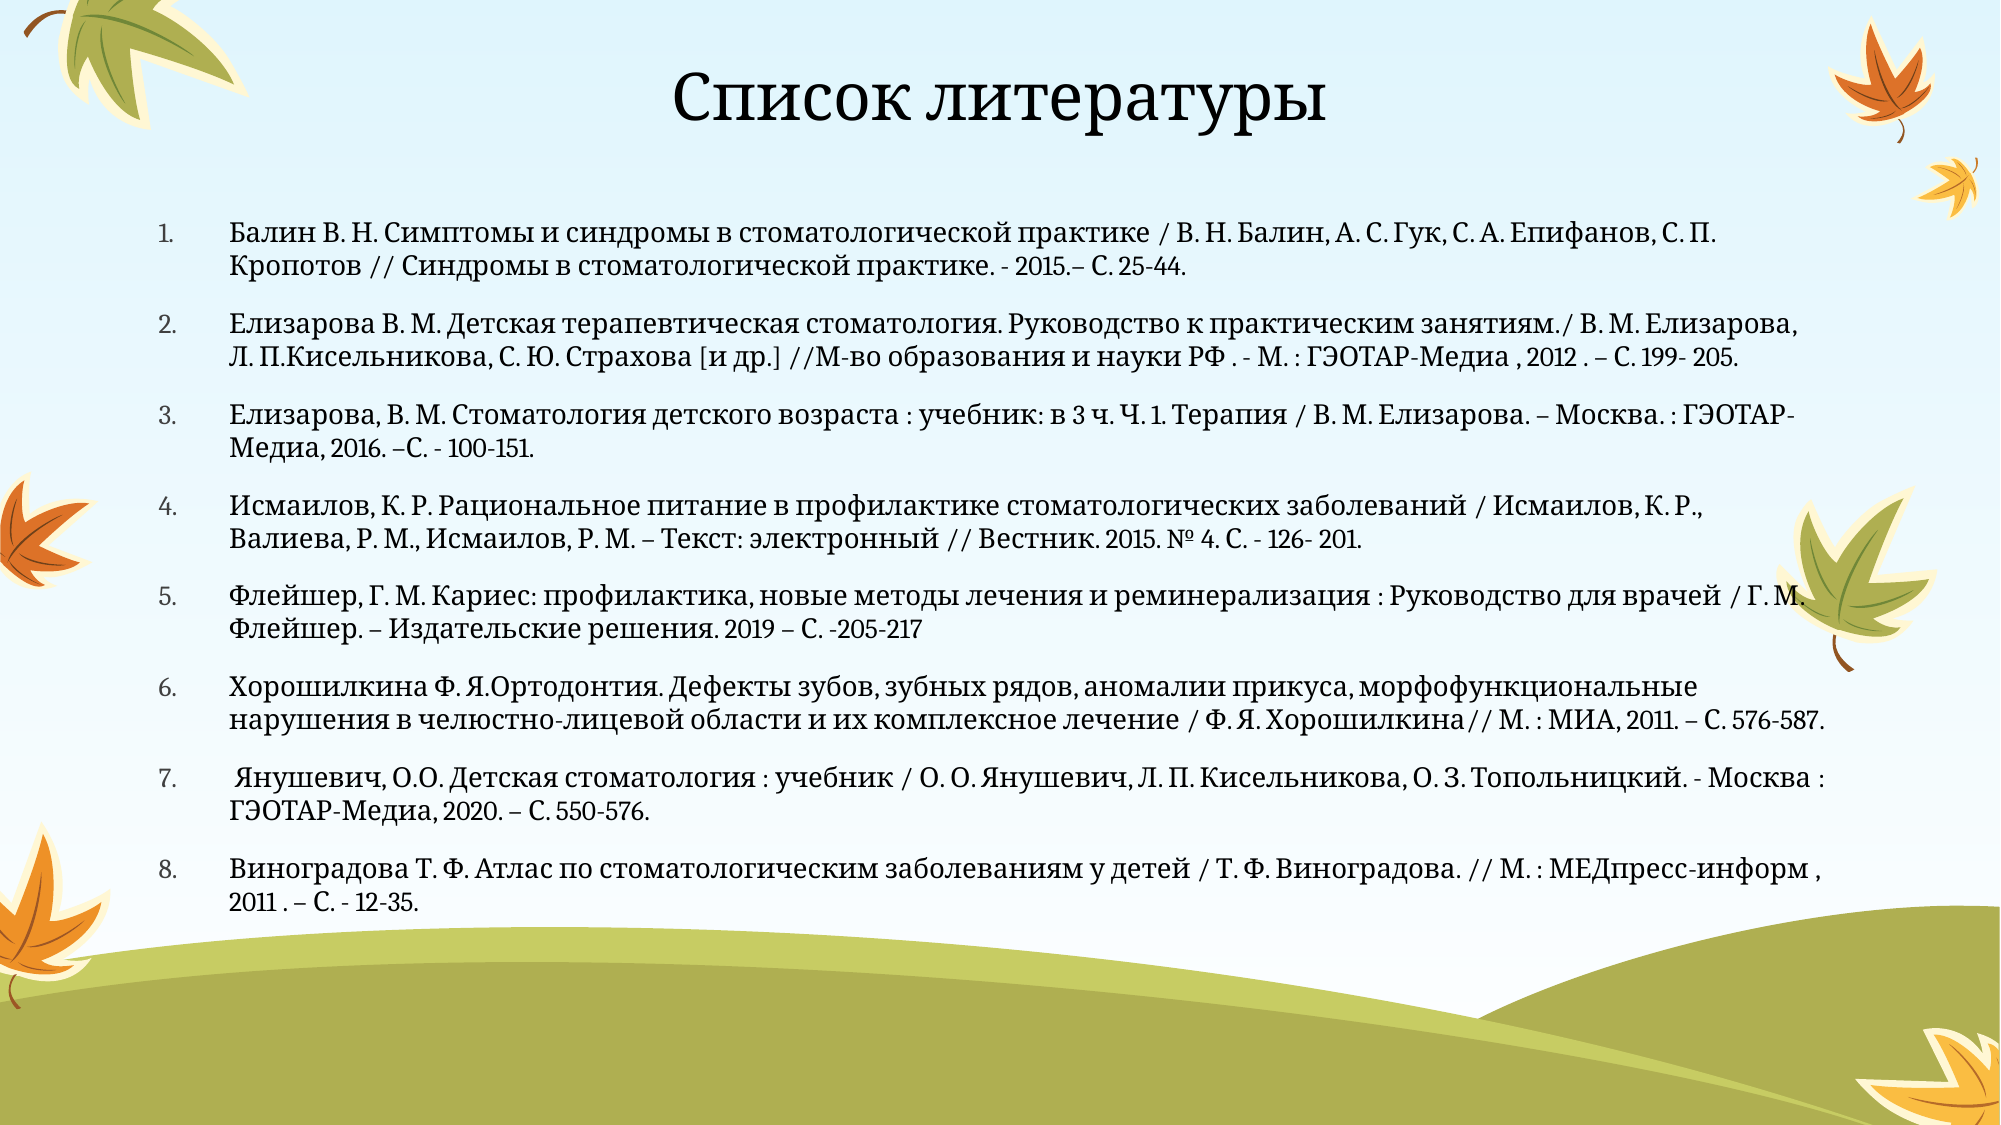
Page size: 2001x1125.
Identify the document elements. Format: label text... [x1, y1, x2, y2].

title Список литературы [250, 55, 1750, 142]
list Балин В. Н. Симптомы и синдромы в стоматологической практике / В. Н. Балин, А. С. Гук, С. А. Епифанов, С. П. Кропотов // Синдромы в стоматологической практике. - 2015.– С. 25-44. Елизарова В. М. Детская терапевтическая стоматология. Руководство к практическим занятиям./ В. М. Елизарова, Л. П.Кисельникова, С. Ю. Страхова [и др.] //М-во образования и науки РФ . - М. : ГЭОТАР-Медиа , 2012 . – С. 199- 205. Елизарова, В. М. Стоматология детского возраста : учебник: в 3 ч. Ч. 1. Терапия / В. М. Елизарова. – Москва. : ГЭОТАР-Медиа, 2016. –С. - 100-151. Исмаилов, К. Р. Рациональное питание в профилактике стоматологических заболеваний / Исмаилов, К. Р., Валиева, Р. М., Исмаилов, Р. М. – Текст: электронный // Вестник. 2015. № 4. С. - 126- 201. Флейшер, Г. М. Кариес: профилактика, новые методы лечения и реминерализация : Руководство для врачей / Г. М. Флейшер. – Издательские решения. 2019 – С. -205-217 Хорошилкина Ф. Я.Ортодонтия. Дефекты зубов, зубных рядов, аномалии прикуса, морфофункциональные нарушения в челюстно-лицевой области и их комплексное лечение / Ф. Я. Хорошилкина// М. : МИА, 2011. – С. 576-587. Янушевич, О.О. Детская стоматология : учебник / О. О. Янушевич, Л. П. Кисельникова, О. З. Топольницкий. - Москва : ГЭОТАР-Медиа, 2020. – С. 550-576. Виноградова Т. Ф. Атлас по стоматологическим заболеваниям у детей / Т. Ф. Виноградова. // М. : МЕДпресс-информ , 2011 . – С. - 12-35. [136, 207, 1841, 998]
